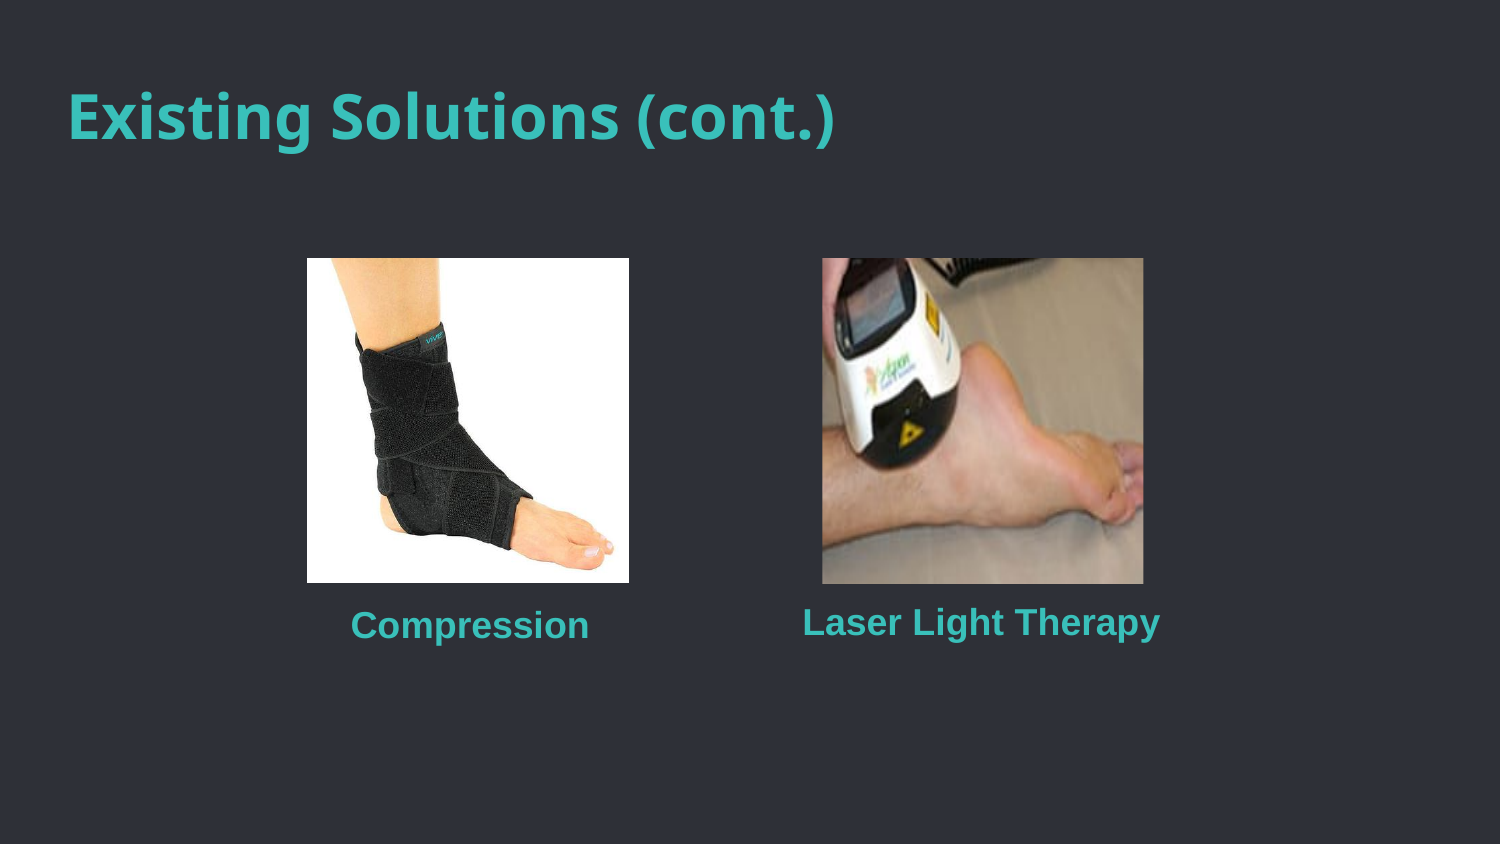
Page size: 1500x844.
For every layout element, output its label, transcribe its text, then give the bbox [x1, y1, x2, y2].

picture [822, 258, 1144, 584]
picture [307, 258, 629, 584]
title Existing Solutions (cont.) [51, 72, 1449, 167]
text_box Compression [335, 592, 623, 646]
text_box Laser Light Therapy [787, 583, 1178, 643]
